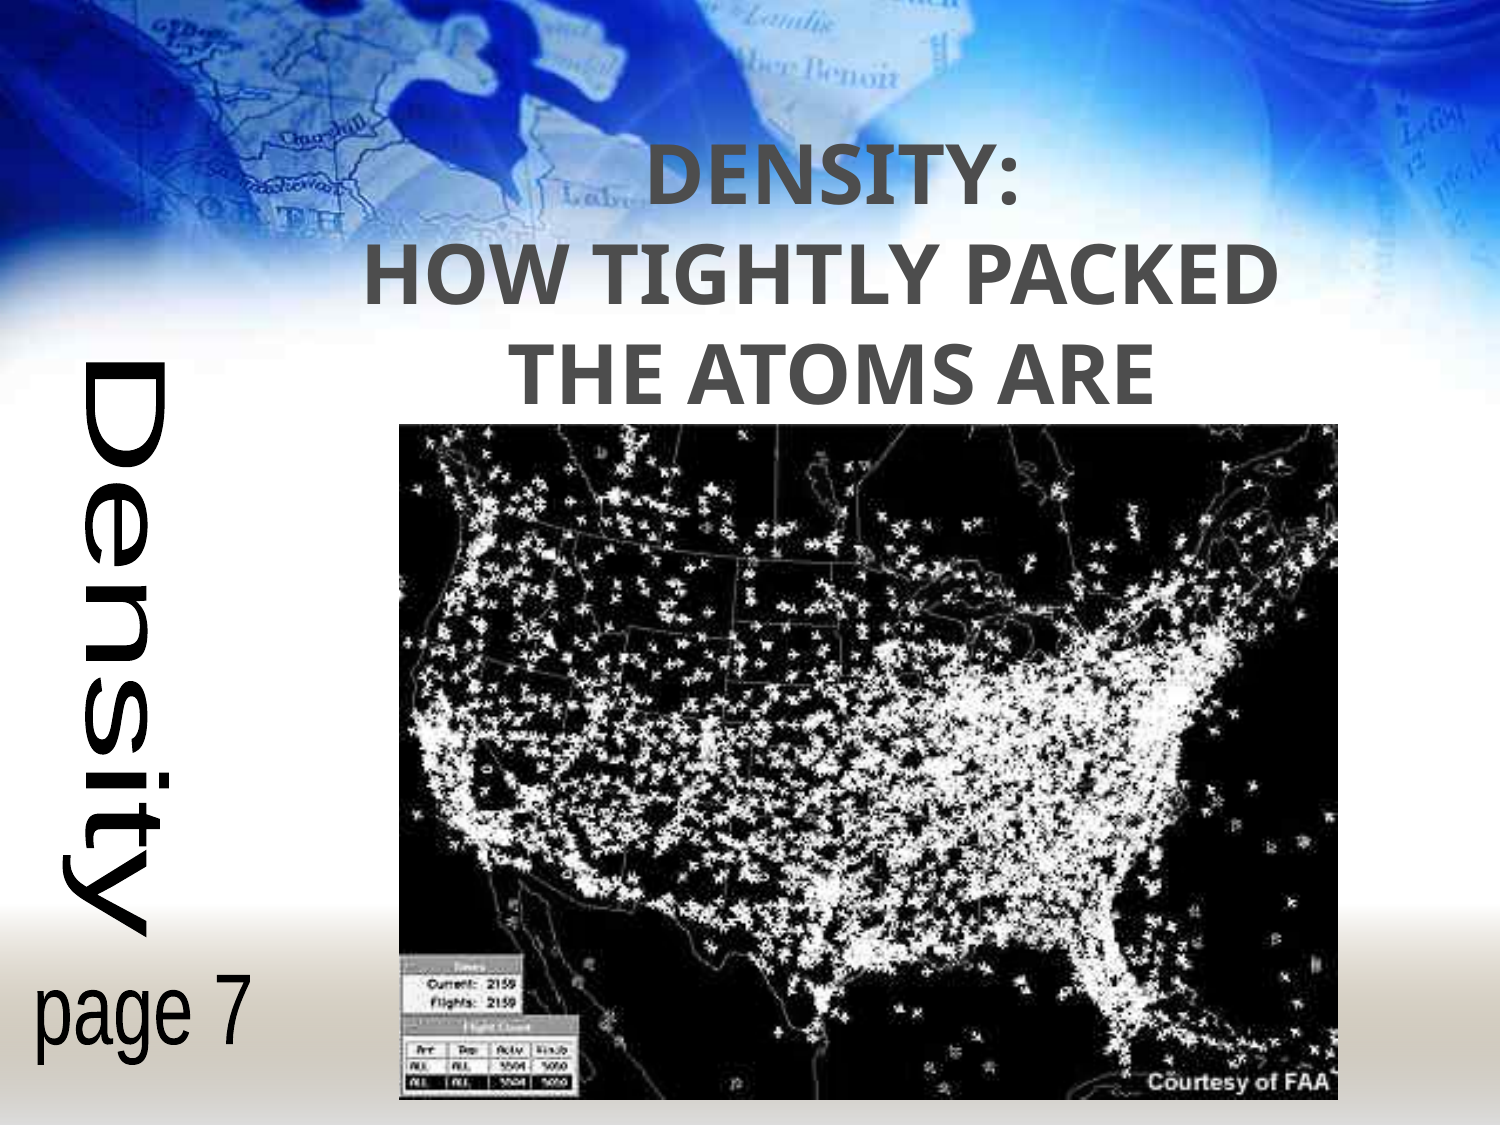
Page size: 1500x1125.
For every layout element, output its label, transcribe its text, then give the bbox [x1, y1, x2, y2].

picture [0, 0, 1500, 1100]
text_box DENSITY: HOW TIGHTLY PACKED THE ATOMS ARE [345, 114, 1320, 429]
